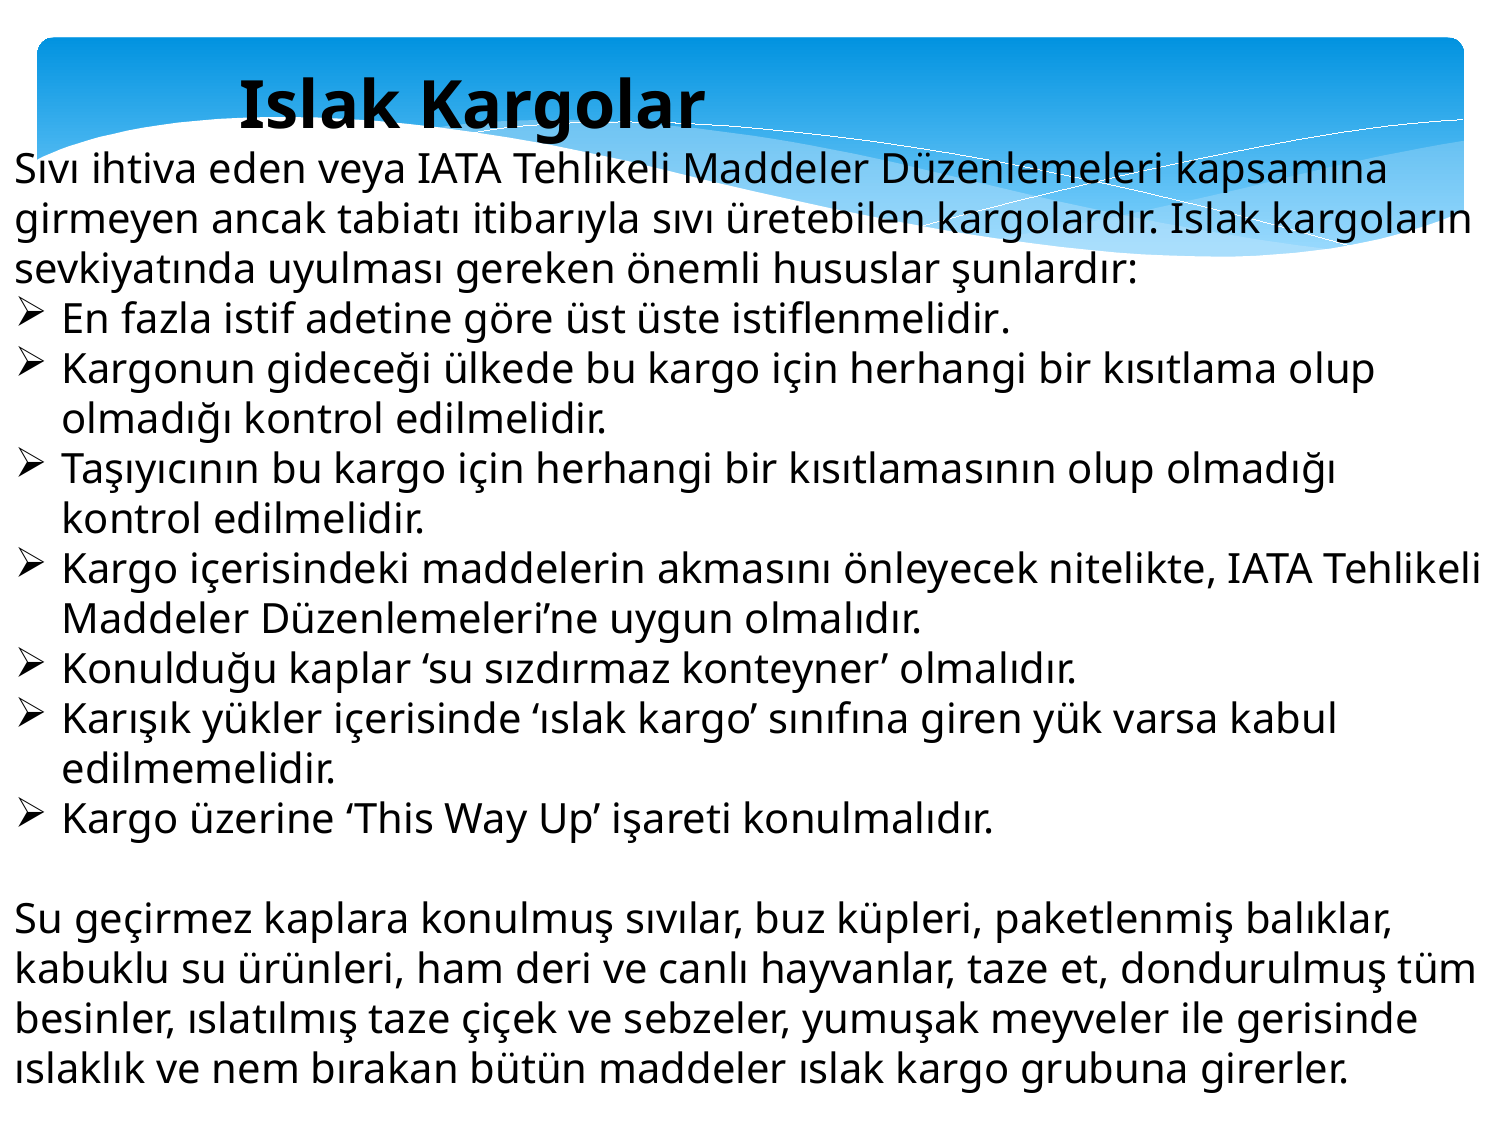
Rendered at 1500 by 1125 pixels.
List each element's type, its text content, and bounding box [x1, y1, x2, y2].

text_box Islak Kargolar Sıvı ihtiva eden veya IATA Tehlikeli Maddeler Düzenlemeleri kapsamına girmeyen ancak tabiatı itibarıyla sıvı üretebilen kargolardır. Islak kargoların sevkiyatında uyulması gereken önemli hususlar şunlardır: En fazla istif adetine göre üst üste istiflenmelidir. Kargonun gideceği ülkede bu kargo için herhangi bir kısıtlama olup olmadığı kontrol edilmelidir. Taşıyıcının bu kargo için herhangi bir kısıtlamasının olup olmadığı kontrol edilmelidir. Kargo içerisindeki maddelerin akmasını önleyecek nitelikte, IATA Tehlikeli Maddeler Düzenlemeleri’ne uygun olmalıdır. Konulduğu kaplar ‘su sızdırmaz konteyner’ olmalıdır. Karışık yükler içerisinde ‘ıslak kargo’ sınıfına giren yük varsa kabul edilmemelidir. Kargo üzerine ‘This Way Up’ işareti konulmalıdır. Su geçirmez kaplara konulmuş sıvılar, buz küpleri, paketlenmiş balıklar, kabuklu su ürünleri, ham deri ve canlı hayvanlar, taze et, dondurulmuş tüm besinler, ıslatılmış taze çiçek ve sebzeler, yumuşak meyveler ile gerisinde ıslaklık ve nem bırakan bütün maddeler ıslak kargo grubuna girerler. [0, 54, 1500, 1125]
